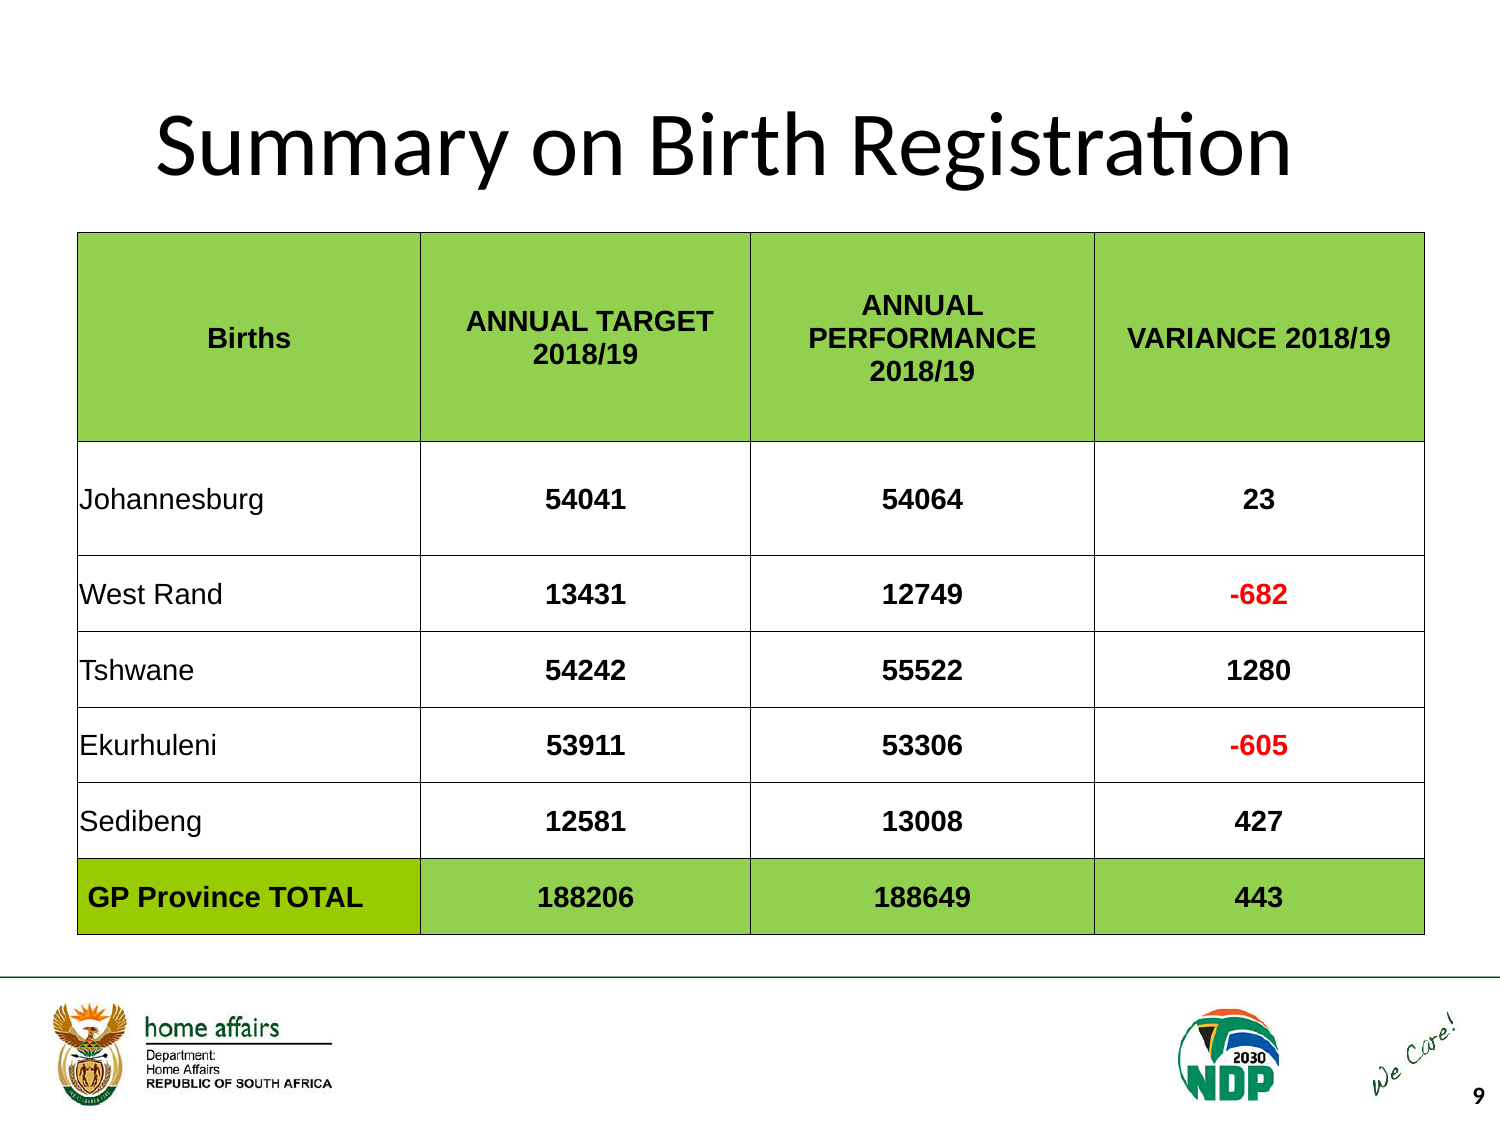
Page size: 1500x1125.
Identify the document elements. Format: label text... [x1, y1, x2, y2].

table_header Births [78, 233, 420, 441]
table_cell 188206 [421, 859, 750, 934]
table_cell 13008 [751, 783, 1094, 858]
table_cell 54041 [421, 442, 750, 555]
table_header VARIANCE 2018/19 [1095, 233, 1424, 441]
table_cell -605 [1095, 708, 1424, 782]
table_cell 54064 [751, 442, 1094, 555]
table_header ANNUAL PERFORMANCE 2018/19 [751, 233, 1094, 441]
table_cell 13431 [421, 556, 750, 631]
table_cell Johannesburg [78, 442, 420, 555]
table_cell Ekurhuleni [78, 708, 420, 782]
table_cell 188649 [751, 859, 1094, 934]
title Summary on Birth Registration [60, 45, 1411, 233]
table_cell Sedibeng [78, 783, 420, 858]
table_cell 53911 [421, 708, 750, 782]
table_cell 54242 [421, 632, 750, 707]
table_cell 1280 [1095, 632, 1424, 707]
table_cell 53306 [751, 708, 1094, 782]
table_cell 427 [1095, 783, 1424, 858]
table_cell 443 [1095, 859, 1424, 934]
table_header ANNUAL TARGET 2018/19 [421, 233, 750, 441]
slide_number 9 [1149, 1065, 1500, 1125]
table_cell 55522 [751, 632, 1094, 707]
picture [0, 0, 1500, 1125]
table_cell GP Province TOTAL [78, 859, 420, 934]
table_cell 12581 [421, 783, 750, 858]
table_cell -682 [1095, 556, 1424, 631]
table_cell 12749 [751, 556, 1094, 631]
table_cell 23 [1095, 442, 1424, 555]
table_cell Tshwane [78, 632, 420, 707]
table_cell West Rand [78, 556, 420, 631]
